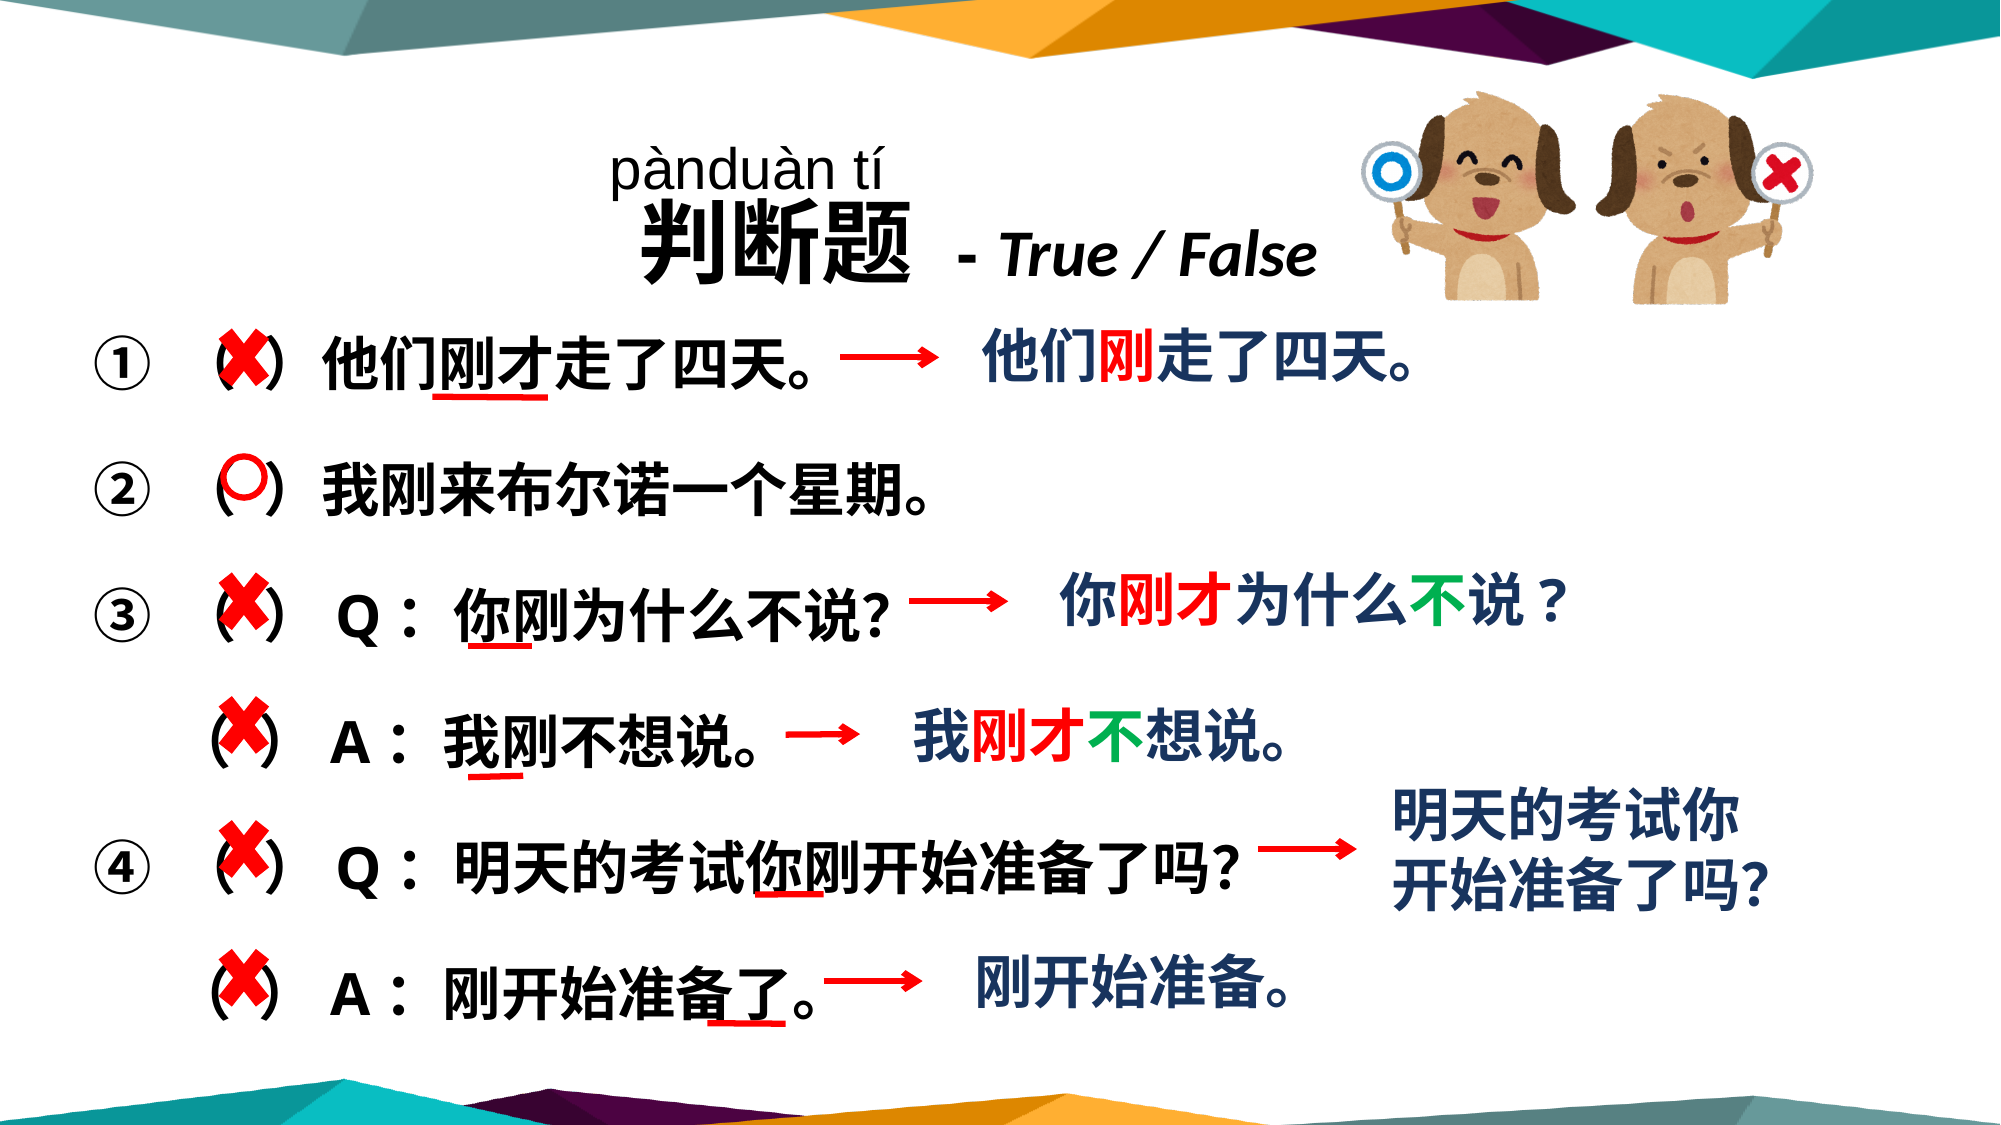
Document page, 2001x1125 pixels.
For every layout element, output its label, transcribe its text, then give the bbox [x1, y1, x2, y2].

text_box [217, 818, 271, 880]
picture [1356, 81, 1820, 316]
picture [0, 0, 2000, 80]
text_box 刚开始准备。 [959, 938, 1327, 1023]
text_box [217, 570, 271, 632]
text_box 我刚才不想说。 [870, 691, 1553, 777]
text_box 明天的考试你 开始准备了吗？ [1376, 770, 1937, 926]
text_box pànduàn tí [513, 123, 1052, 209]
text_box 你刚才为什么不说? [1017, 555, 1631, 641]
text_box [217, 694, 271, 756]
text_box ① （ ）他们刚才走了四天。 ② （ ）我刚来布尔诺一个星期。 ③ （ ）Q：你刚为什么不说？ （ ）A：我刚不想说。 ④ （ ）Q：明天的考试你刚开始准备了吗？ （ ）A：刚开始准备了。 [78, 263, 1873, 1035]
text_box [217, 327, 271, 388]
picture [0, 1078, 2000, 1125]
text_box [217, 947, 271, 1009]
text_box 他们刚走了四天。 [939, 311, 1477, 397]
text_box 判断题 - True / False [623, 177, 1356, 263]
text_box [222, 455, 266, 499]
